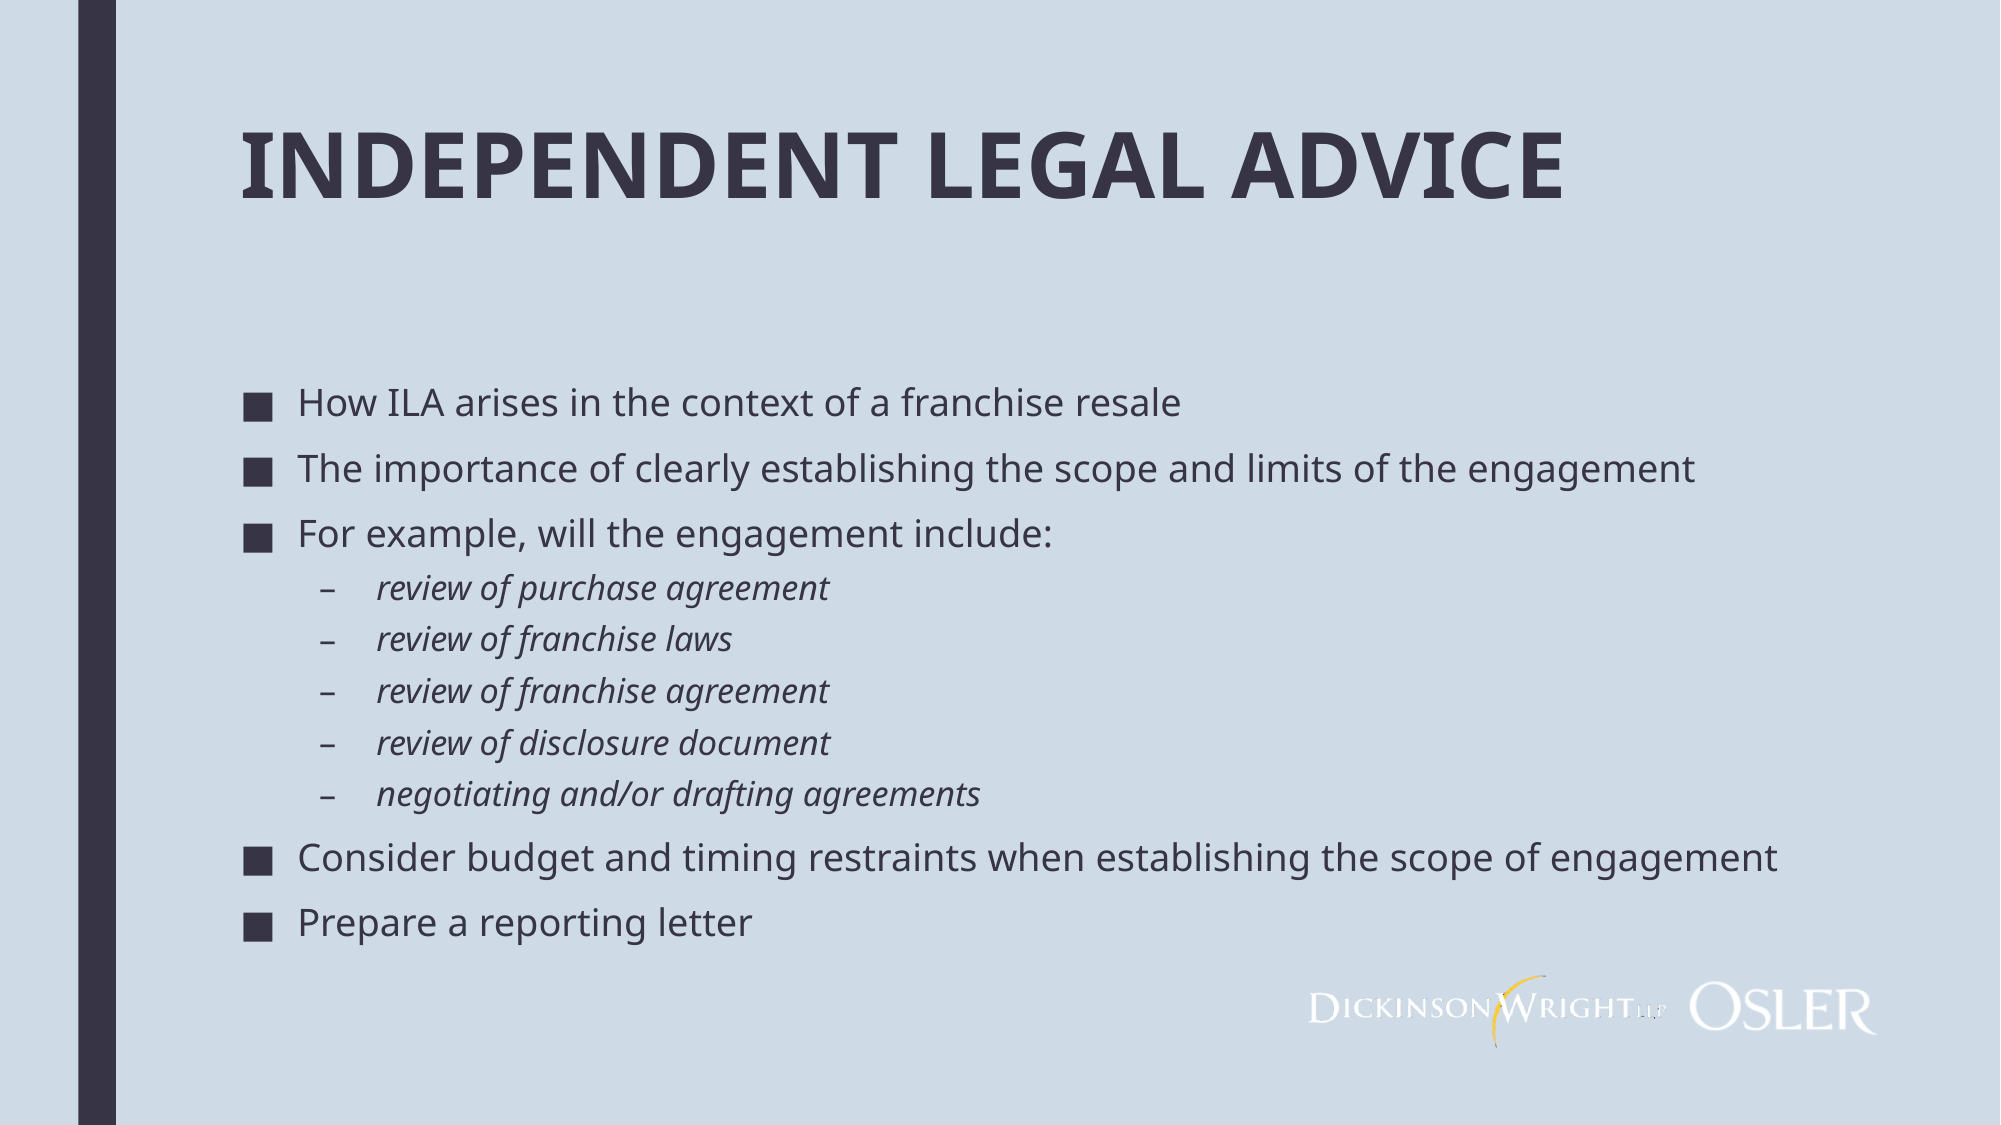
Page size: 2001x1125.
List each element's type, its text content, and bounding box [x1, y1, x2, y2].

title INDEPENDENT LEGAL ADVICE [225, 112, 1800, 357]
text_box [1291, 961, 1882, 1054]
list How ILA arises in the context of a franchise resale The importance of clearly establishing the scope and limits of the engagement For example, will the engagement include: review of purchase agreement review of franchise laws review of franchise agreement review of disclosure document negotiating and/or drafting agreements Consider budget and timing restraints when establishing the scope of engagement Prepare a reporting letter [225, 375, 1800, 963]
